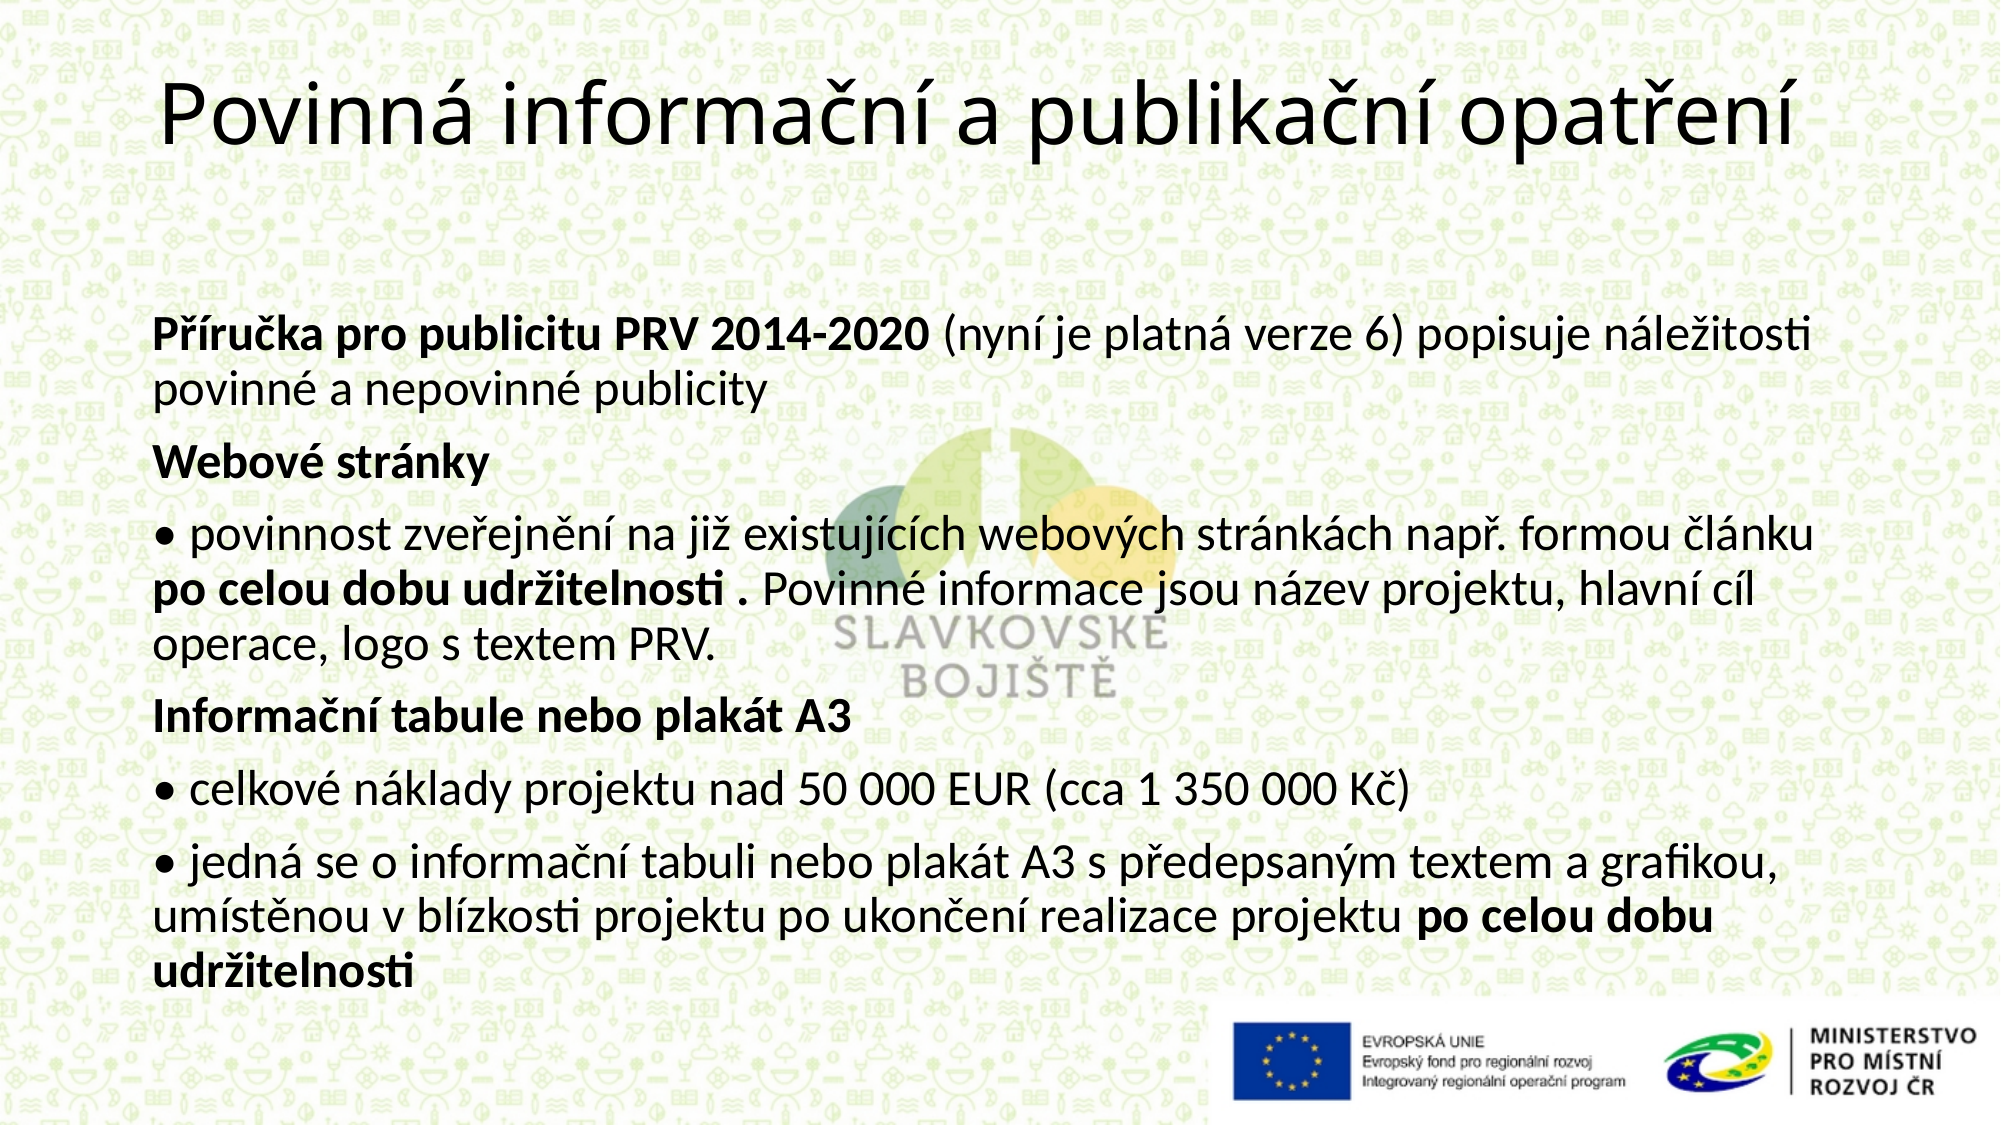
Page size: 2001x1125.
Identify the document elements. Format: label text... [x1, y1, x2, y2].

picture [0, 0, 2001, 1125]
title Povinná informační a publikační opatření [137, 59, 1863, 278]
list Příručka pro publicitu PRV 2014-2020 (nyní je platná verze 6) popisuje náležitosti povinné a nepovinné publicity Webové stránky • povinnost zveřejnění na již existujících webových stránkách např. formou článku po celou dobu udržitelnosti . Povinné informace jsou název projektu, hlavní cíl operace, logo s textem PRV. Informační tabule nebo plakát A3 • celkové náklady projektu nad 50 000 EUR (cca 1 350 000 Kč) • jedná se o informační tabuli nebo plakát A3 s předepsaným textem a grafikou, umístěnou v blízkosti projektu po ukončení realizace projektu po celou dobu udržitelnosti [137, 299, 1863, 1014]
